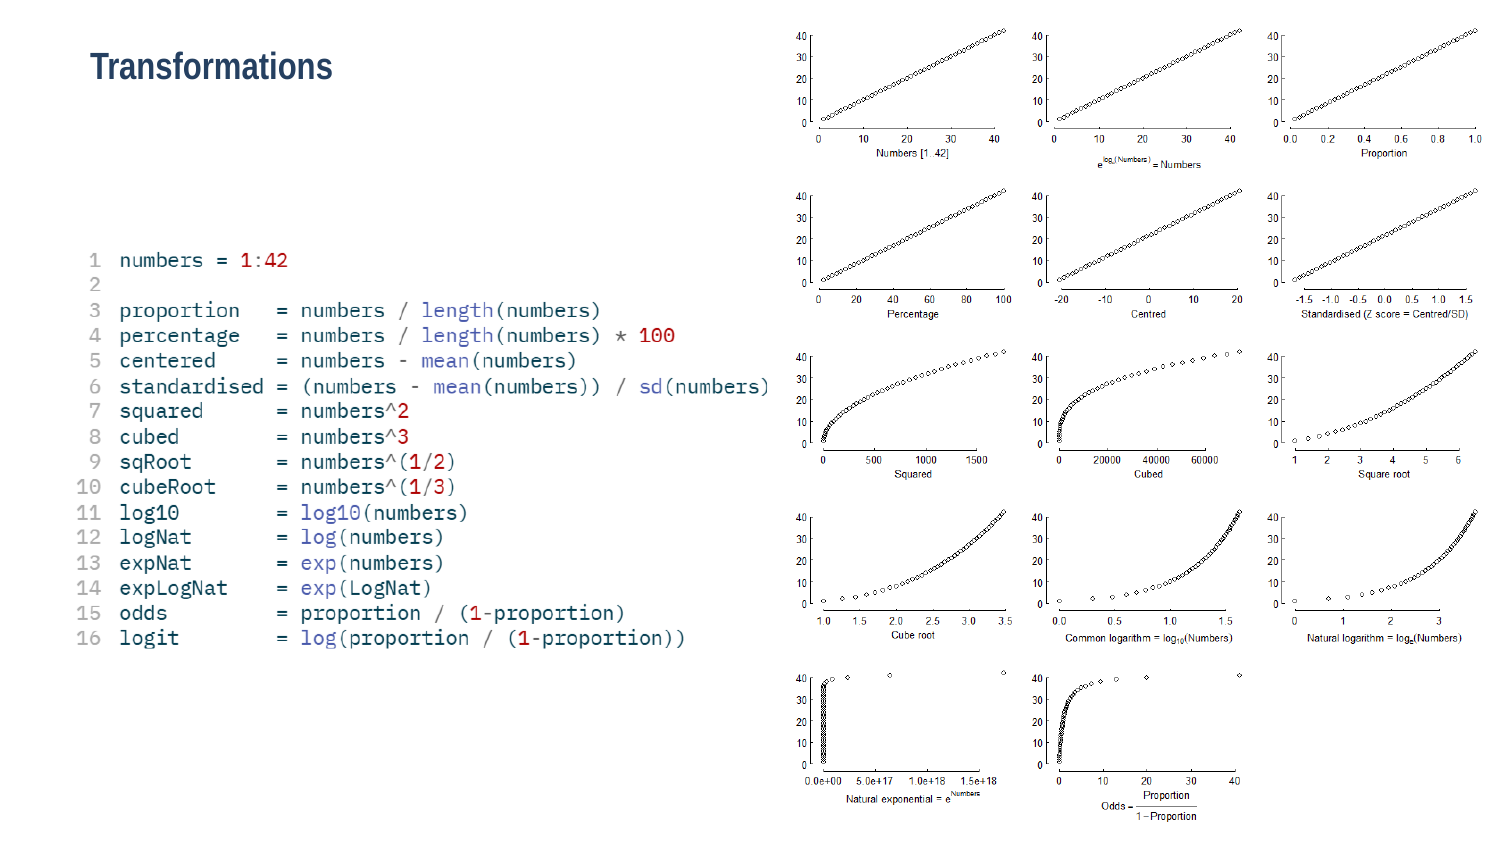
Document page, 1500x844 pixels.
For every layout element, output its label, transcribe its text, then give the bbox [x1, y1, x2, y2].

picture [781, 21, 1488, 824]
picture [67, 248, 768, 649]
title Transformations [75, 33, 776, 95]
